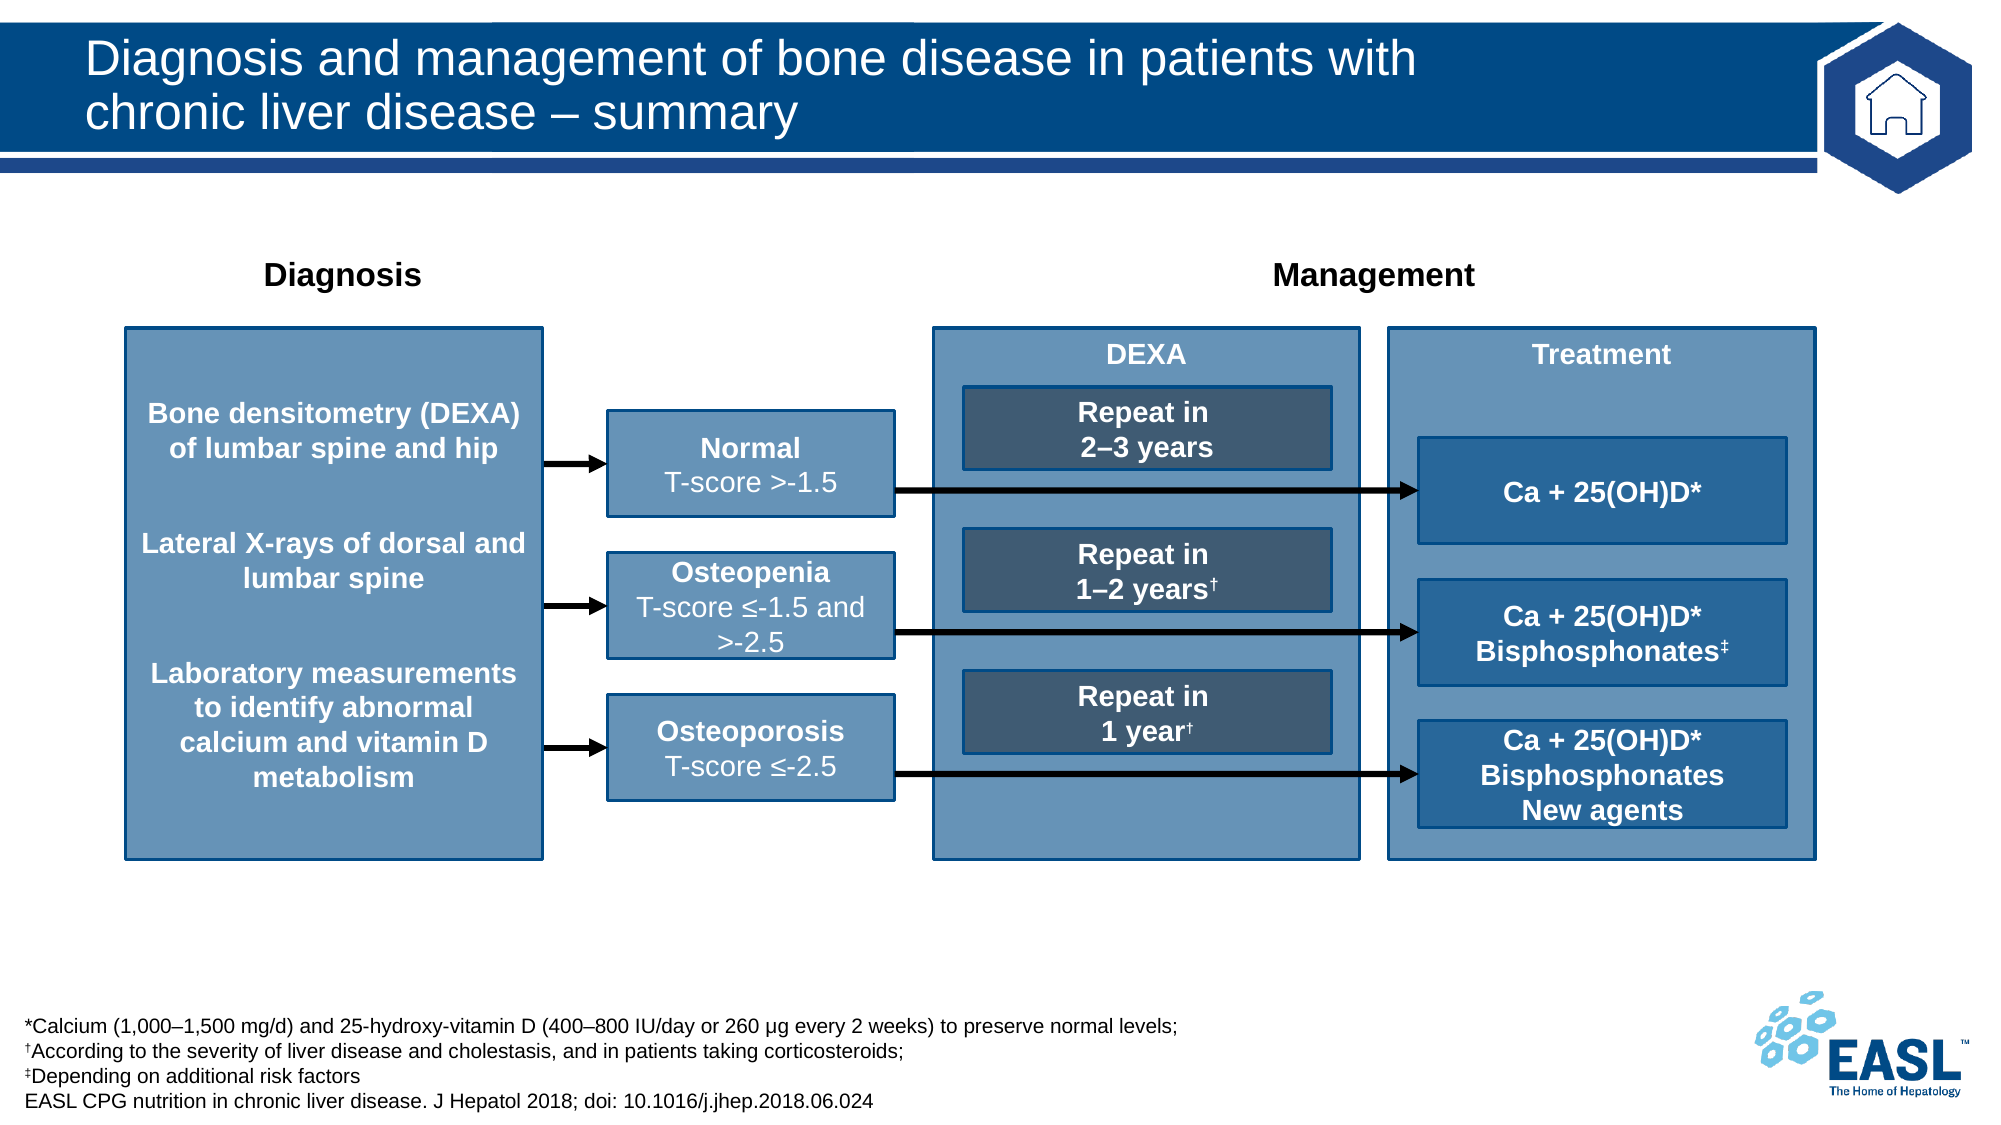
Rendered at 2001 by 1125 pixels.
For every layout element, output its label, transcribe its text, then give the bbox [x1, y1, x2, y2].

picture [0, 22, 1972, 194]
list *Calcium (1,000–1,500 mg/d) and 25-hydroxy-vitamin D (400–800 IU/day or 260 μg every 2 weeks) to preserve normal levels; †According to the severity of liver disease and cholestasis, and in patients taking corticosteroids; ‡Depending on additional risk factors EASL CPG nutrition in chronic liver disease. J Hepatol 2018; doi: 10.1016/j.jhep.2018.06.024 [1, 1062, 1646, 1125]
title Diagnosis and management of bone disease in patients with chronic liver disease – summary [69, 23, 1741, 150]
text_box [125, 231, 1816, 860]
picture [1750, 987, 1972, 1100]
